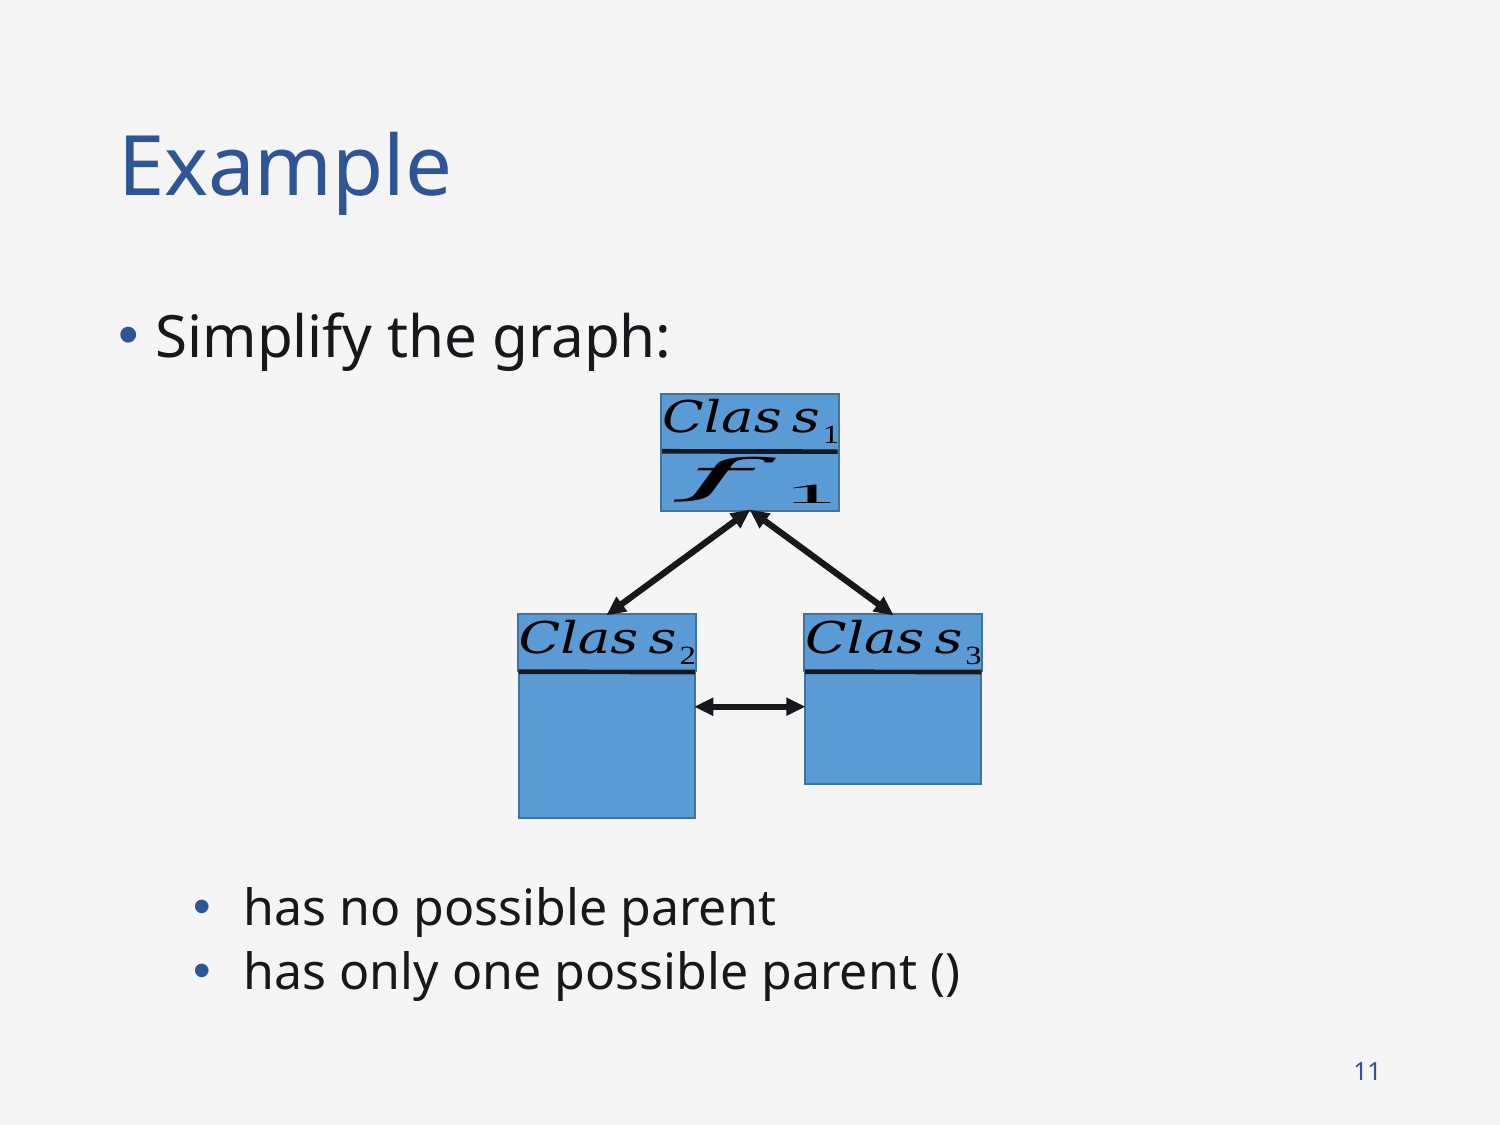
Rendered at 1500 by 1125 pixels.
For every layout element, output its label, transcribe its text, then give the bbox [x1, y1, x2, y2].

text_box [805, 614, 982, 785]
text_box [518, 615, 695, 819]
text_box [606, 509, 749, 615]
slide_number 11 [1180, 1042, 1397, 1103]
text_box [749, 509, 894, 615]
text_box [661, 394, 838, 509]
title Example [103, 59, 1397, 278]
